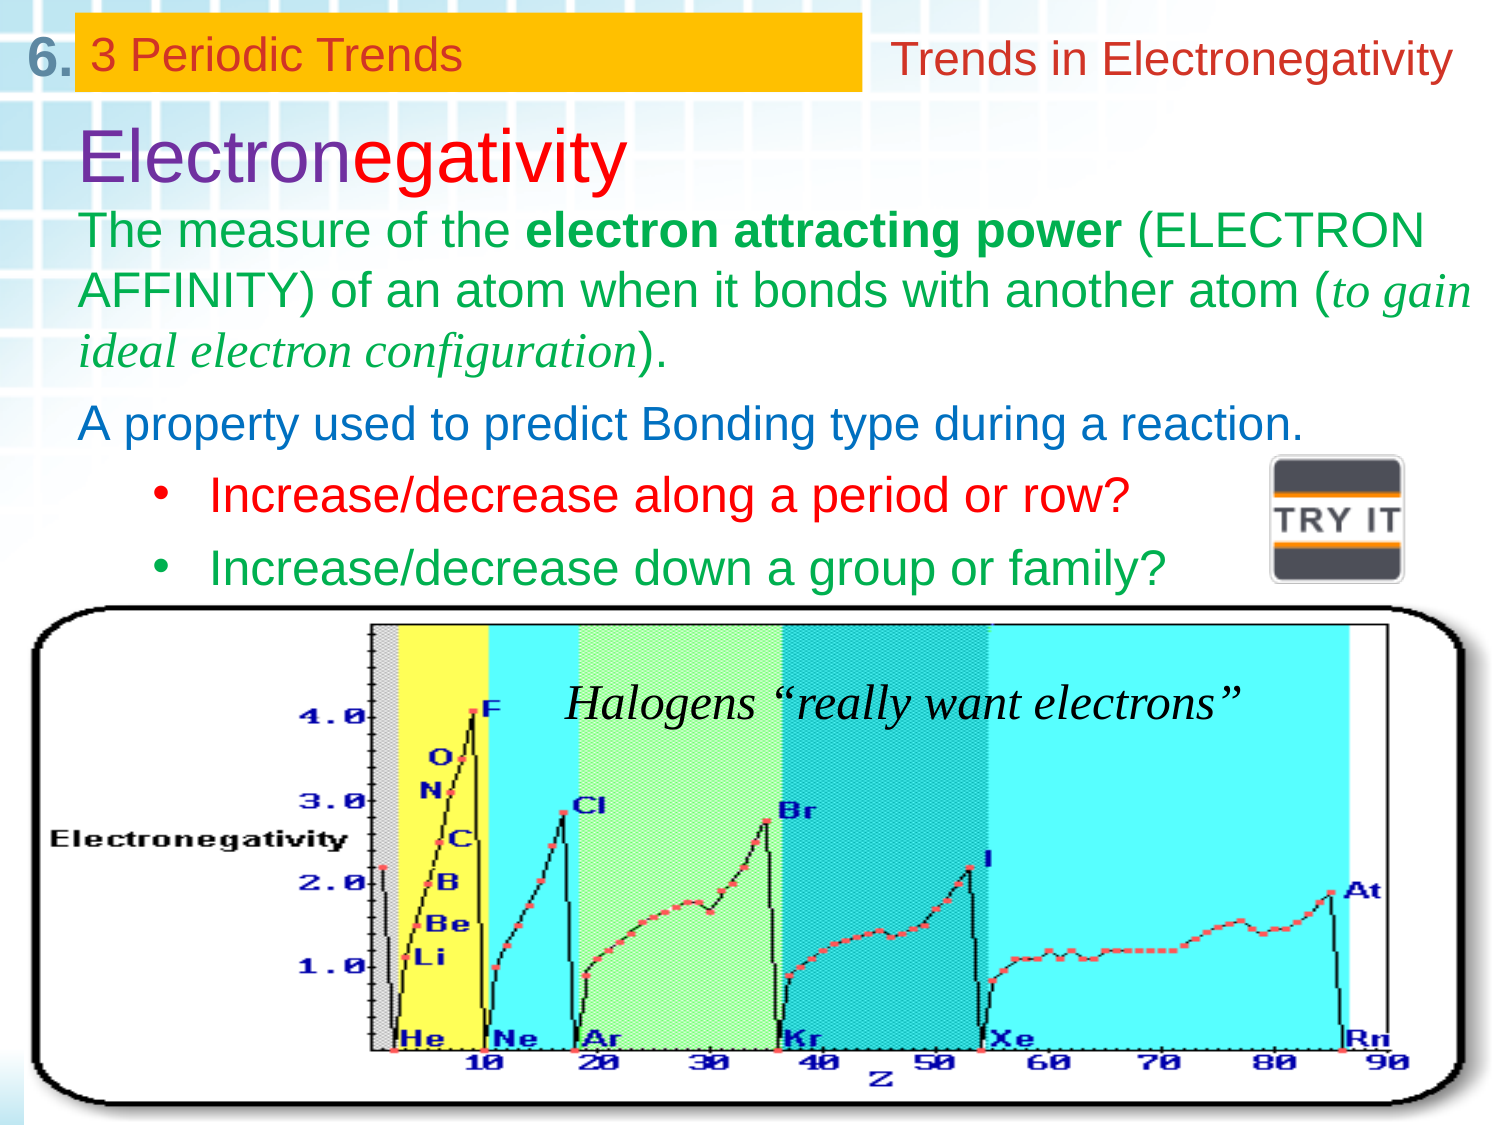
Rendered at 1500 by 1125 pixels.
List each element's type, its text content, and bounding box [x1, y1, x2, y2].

picture [0, 0, 1500, 1125]
picture [1268, 453, 1407, 586]
text_box 3 Periodic Trends [75, 12, 863, 92]
list Electronegativity The measure of the electron attracting power (ELECTRON AFFINITY) of an atom when it bonds with another atom (to gain ideal electron configuration). A property used to predict Bonding type during a reaction. Increase/decrease along a period or row? Increase/decrease down a group or family? [62, 99, 1500, 599]
title Trends in Electronegativity [875, 0, 1488, 113]
